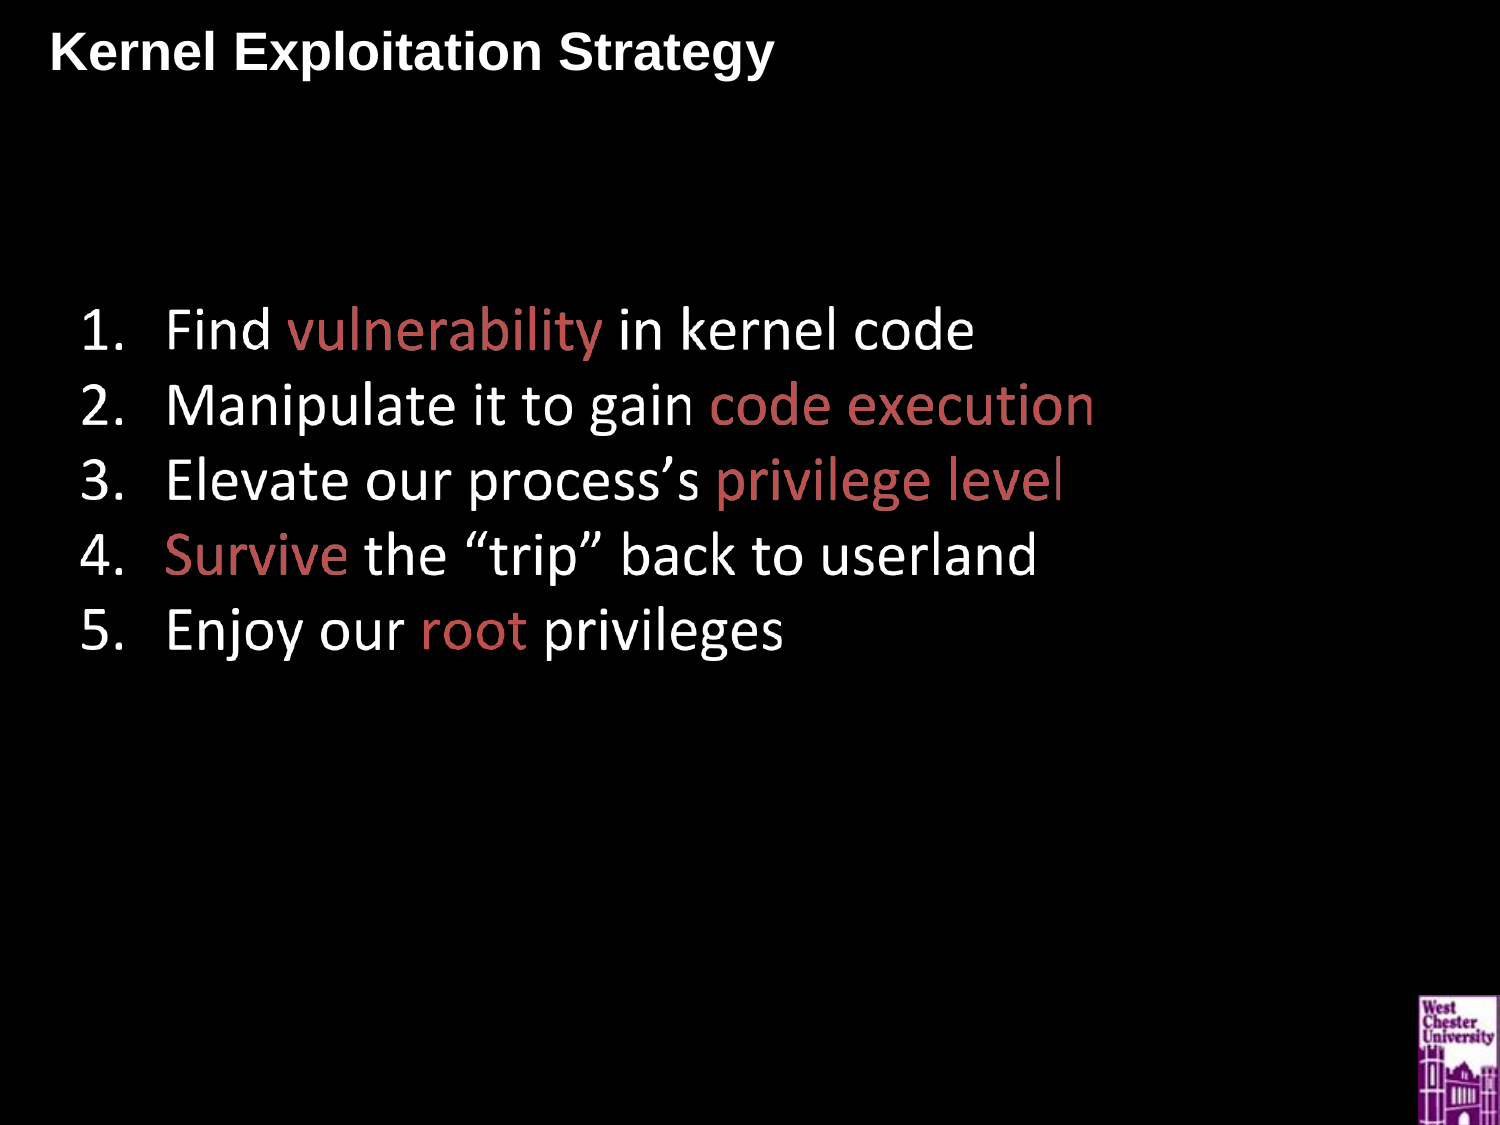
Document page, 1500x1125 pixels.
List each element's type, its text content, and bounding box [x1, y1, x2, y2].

text_box [196, 308, 203, 315]
text_box [169, 608, 405, 661]
text_box [84, 309, 122, 350]
text_box [546, 606, 782, 661]
text_box [82, 384, 122, 425]
text_box [444, 619, 472, 650]
text_box [197, 320, 203, 350]
text_box [287, 306, 602, 361]
text_box [169, 456, 698, 511]
picture [1418, 995, 1500, 1125]
text_box [711, 381, 1092, 425]
text_box [80, 534, 122, 575]
text_box [82, 609, 122, 650]
text_box [82, 459, 122, 500]
text_box [364, 531, 1034, 586]
text_box [242, 306, 269, 350]
text_box [169, 381, 691, 436]
text_box [169, 309, 190, 350]
text_box [508, 612, 527, 650]
text_box [424, 619, 441, 650]
text_box [621, 306, 973, 350]
title Kernel Exploitation Strategy [49, 16, 1447, 123]
text_box [718, 456, 1061, 511]
text_box [476, 619, 505, 650]
text_box [211, 319, 236, 350]
text_box [166, 533, 347, 575]
